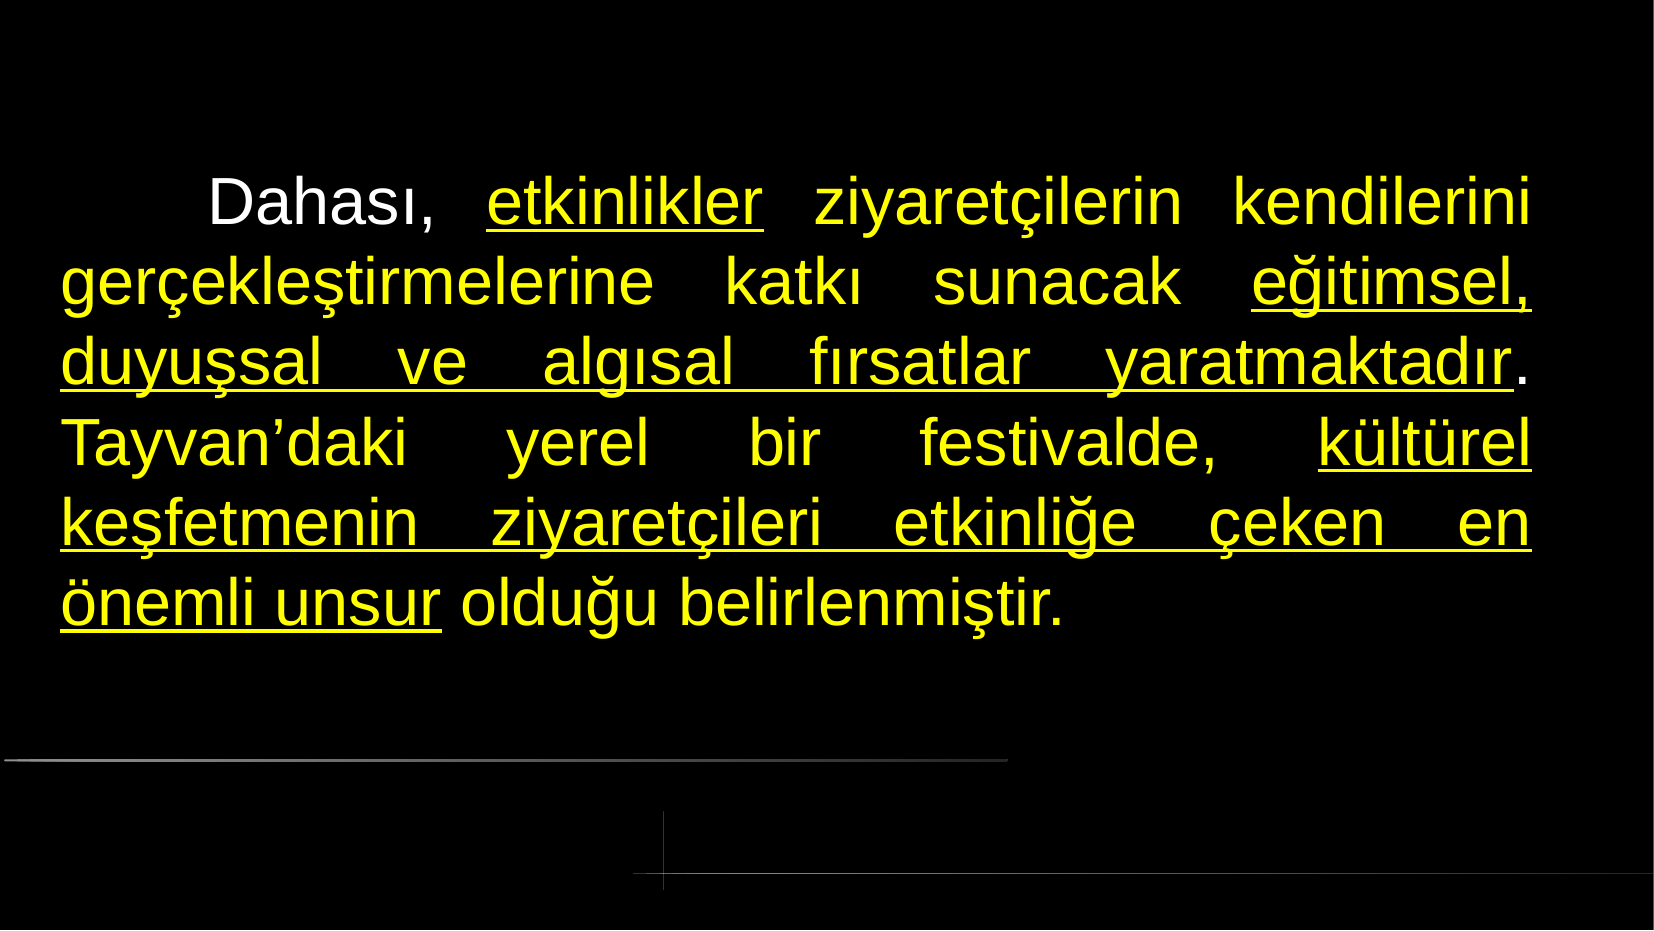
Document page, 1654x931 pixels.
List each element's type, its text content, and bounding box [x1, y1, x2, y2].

list Dahası, etkinlikler ziyaretçilerin kendilerini gerçekleştirmelerine katkı sunacak eğitimsel, duyuşsal ve algısal fırsatlar yaratmaktadır. Tayvan’daki yerel bir festivalde, kültürel keşfetmenin ziyaretçileri etkinliğe çeken en önemli unsur olduğu belirlenmiştir. [60, 48, 1533, 865]
